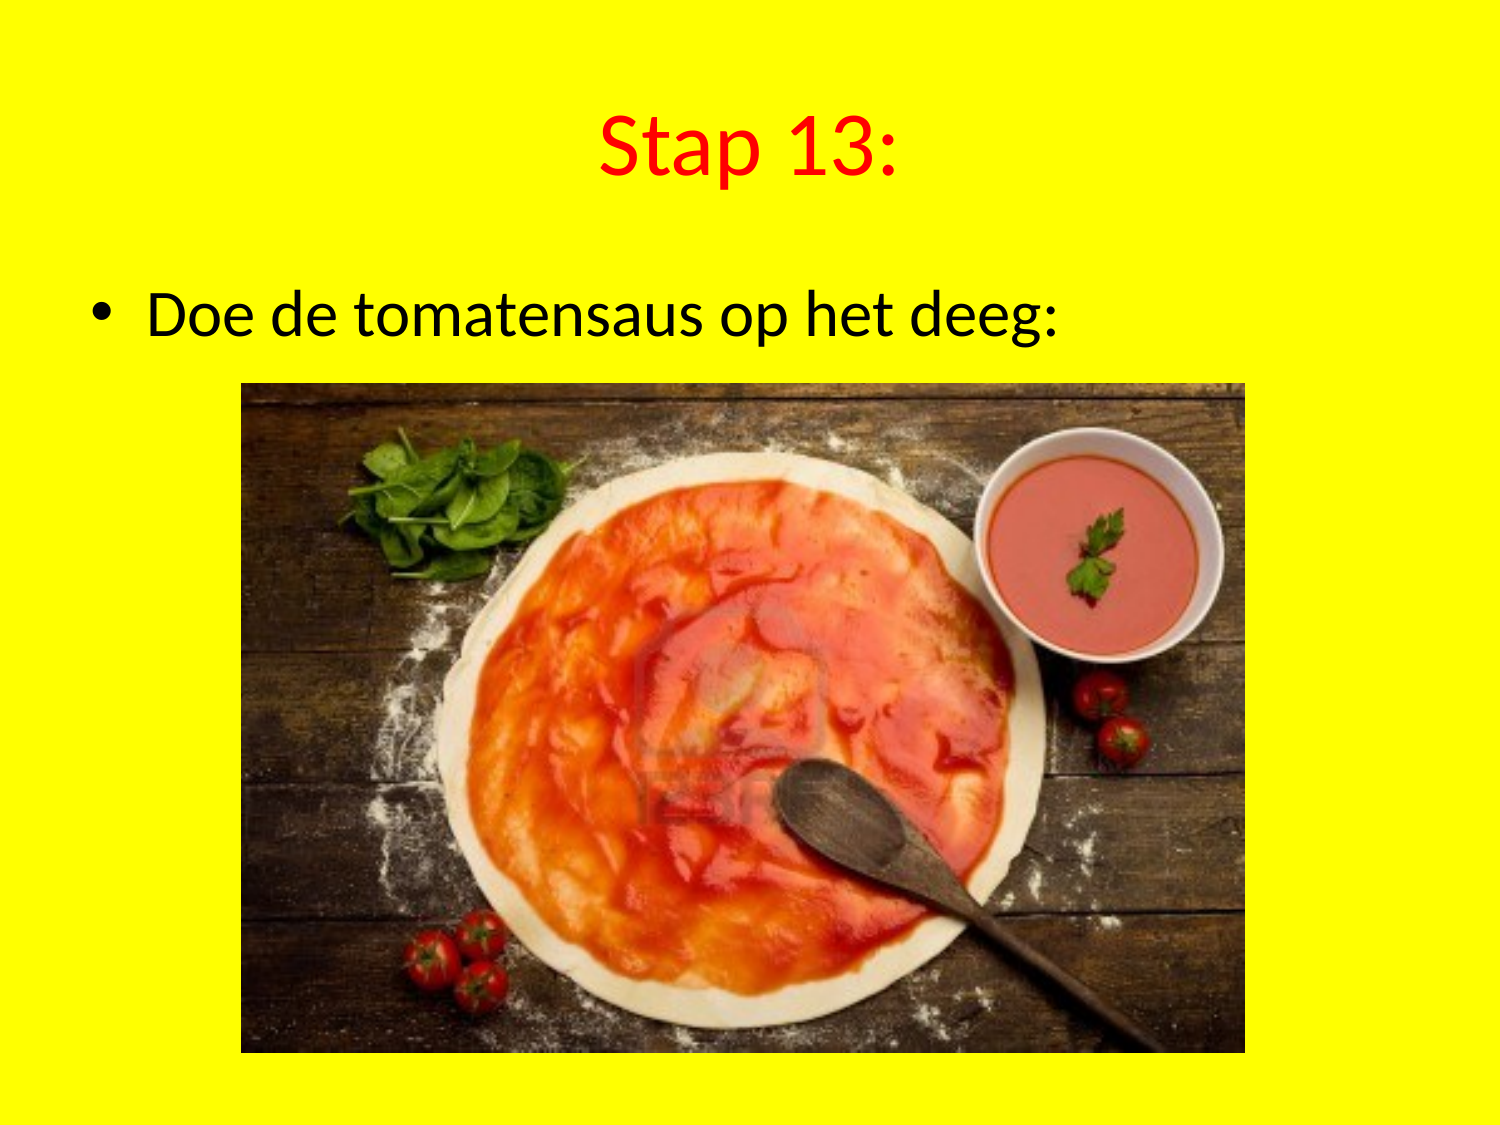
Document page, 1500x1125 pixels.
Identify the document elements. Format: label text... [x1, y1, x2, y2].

title Stap 13: [75, 45, 1425, 233]
picture [241, 383, 1245, 1053]
list Doe de tomatensaus op het deeg: [75, 262, 1425, 1005]
